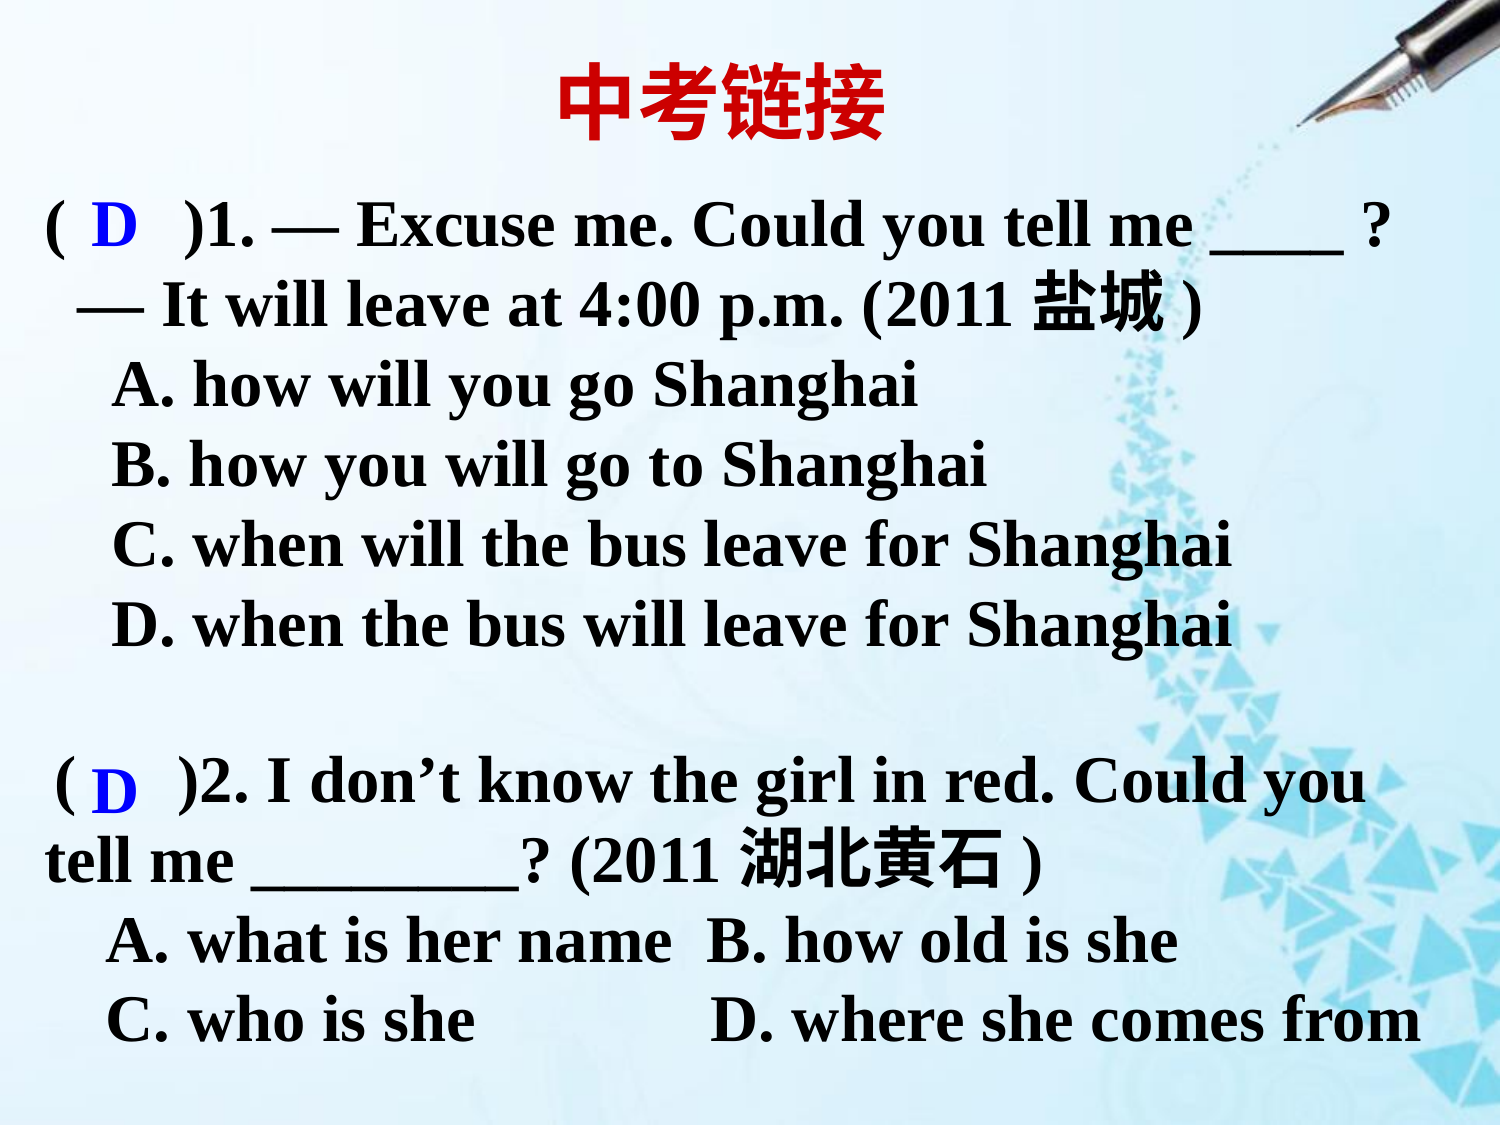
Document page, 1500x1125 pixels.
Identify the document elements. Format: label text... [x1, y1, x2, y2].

text_box ( )1. — Excuse me. Could you tell me ____ ? — It will leave at 4:00 p.m. (2011盐城) A. how will you go Shanghai B. how you will go to Shanghai C. when will the bus leave for Shanghai D. when the bus will leave for Shanghai [29, 172, 1412, 668]
text_box D [77, 172, 155, 268]
text_box D [76, 739, 158, 834]
picture [0, 0, 1500, 1125]
text_box 中考链接 [513, 42, 927, 158]
text_box ( )2. I don’t know the girl in red. Could you tell me ________? (2011湖北黄石) A. what is her name B. how old is she C. who is she D. where she comes from [29, 728, 1459, 1063]
